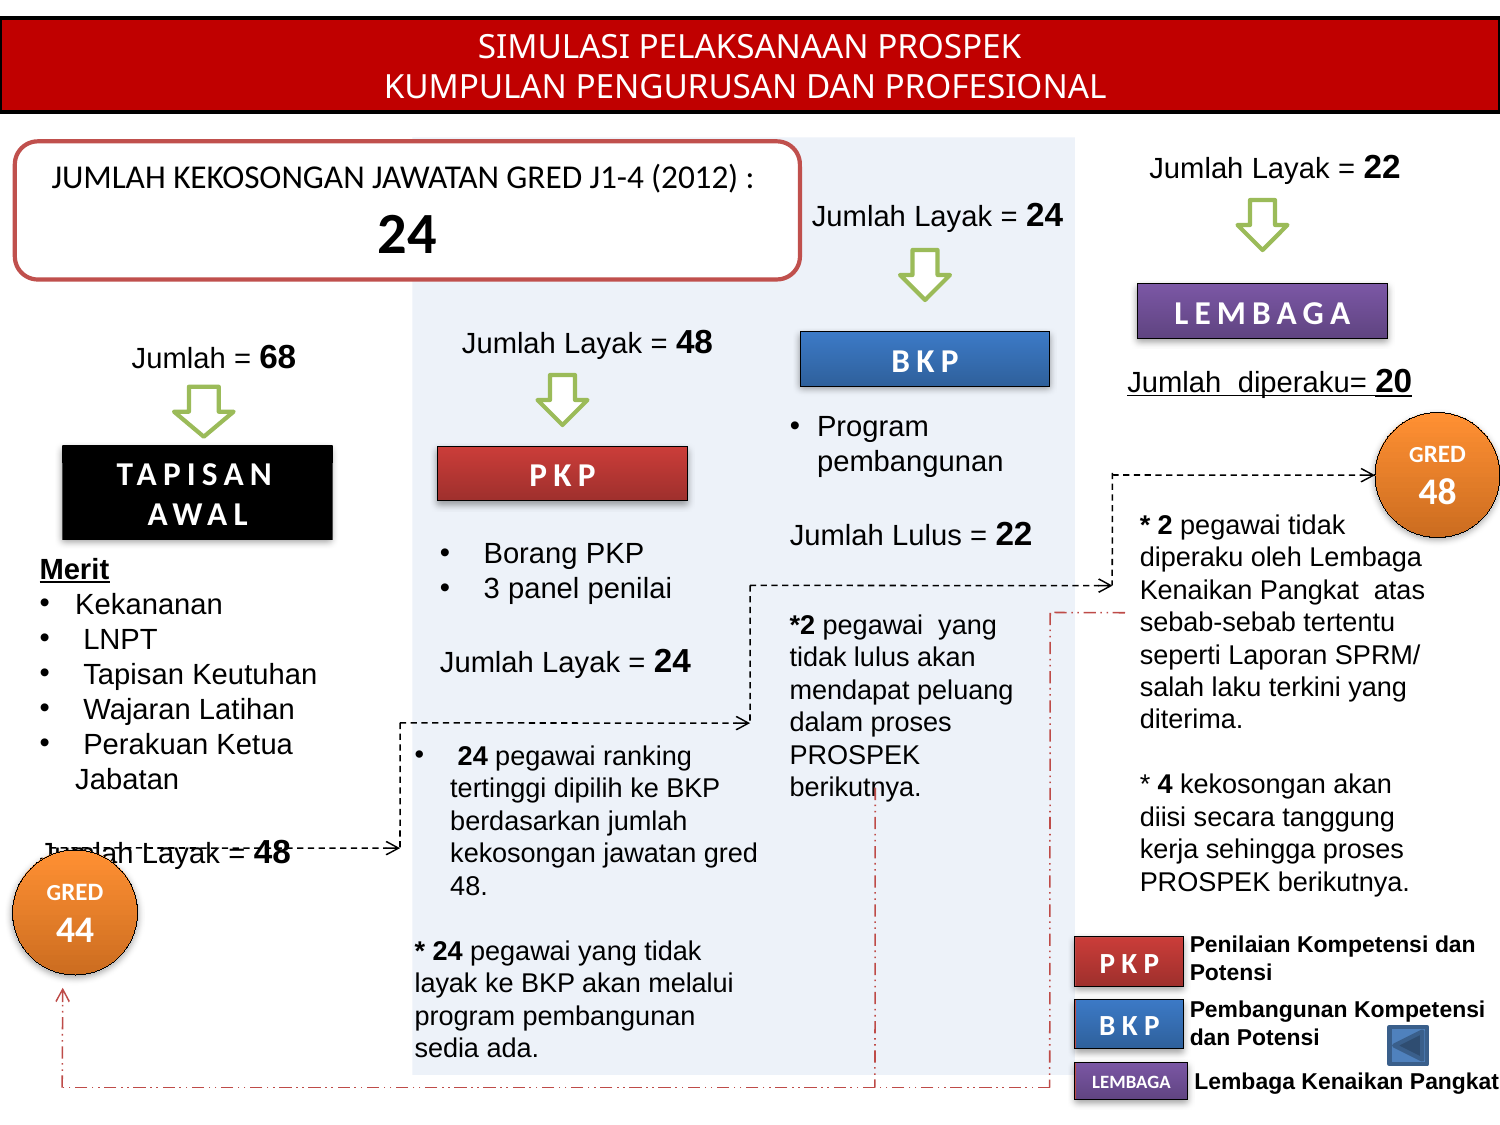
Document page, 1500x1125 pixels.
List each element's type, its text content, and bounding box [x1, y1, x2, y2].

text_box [24, 327, 413, 849]
text_box SIMULASI PELAKSANAAN PROSPEK KUMPULAN PENGURUSAN DAN PROFESIONAL [0, 16, 1500, 114]
text_box * 2 pegawai tidak diperaku oleh Lembaga Kenaikan Pangkat atas sebab-sebab tertentu seperti Laporan SPRM/ salah laku terkini yang diterima. * 4 kekosongan akan diisi secara tanggung kerja sehingga proses PROSPEK berikutnya. [1125, 515, 1450, 905]
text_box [1112, 137, 1438, 411]
text_box 24 pegawai ranking tertinggi dipilih ke BKP berdasarkan jumlah kekosongan jawatan gred 48. * 24 pegawai yang tidak layak ke BKP akan melalui program pembangunan sedia ada. [399, 856, 775, 1071]
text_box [424, 312, 751, 471]
text_box [410, 135, 1077, 183]
table_cell 1 [876, 939, 1021, 943]
text_box [410, 856, 1077, 1077]
table_cell 1 [1052, 614, 1121, 618]
table_cell Penjaga [1125, 506, 1450, 858]
text_box [410, 282, 769, 471]
text_box GRED 44 [12, 857, 138, 976]
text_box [49, 472, 1376, 849]
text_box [774, 185, 1101, 471]
text_box GRED 48 [1375, 412, 1500, 538]
text_box JUMLAH KEKOSONGAN JAWATAN GRED J1-4 (2012) : 24 [12, 139, 803, 282]
table_cell 1 [775, 939, 874, 943]
table_cell N1 [728, 939, 775, 943]
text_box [1074, 922, 1500, 1103]
